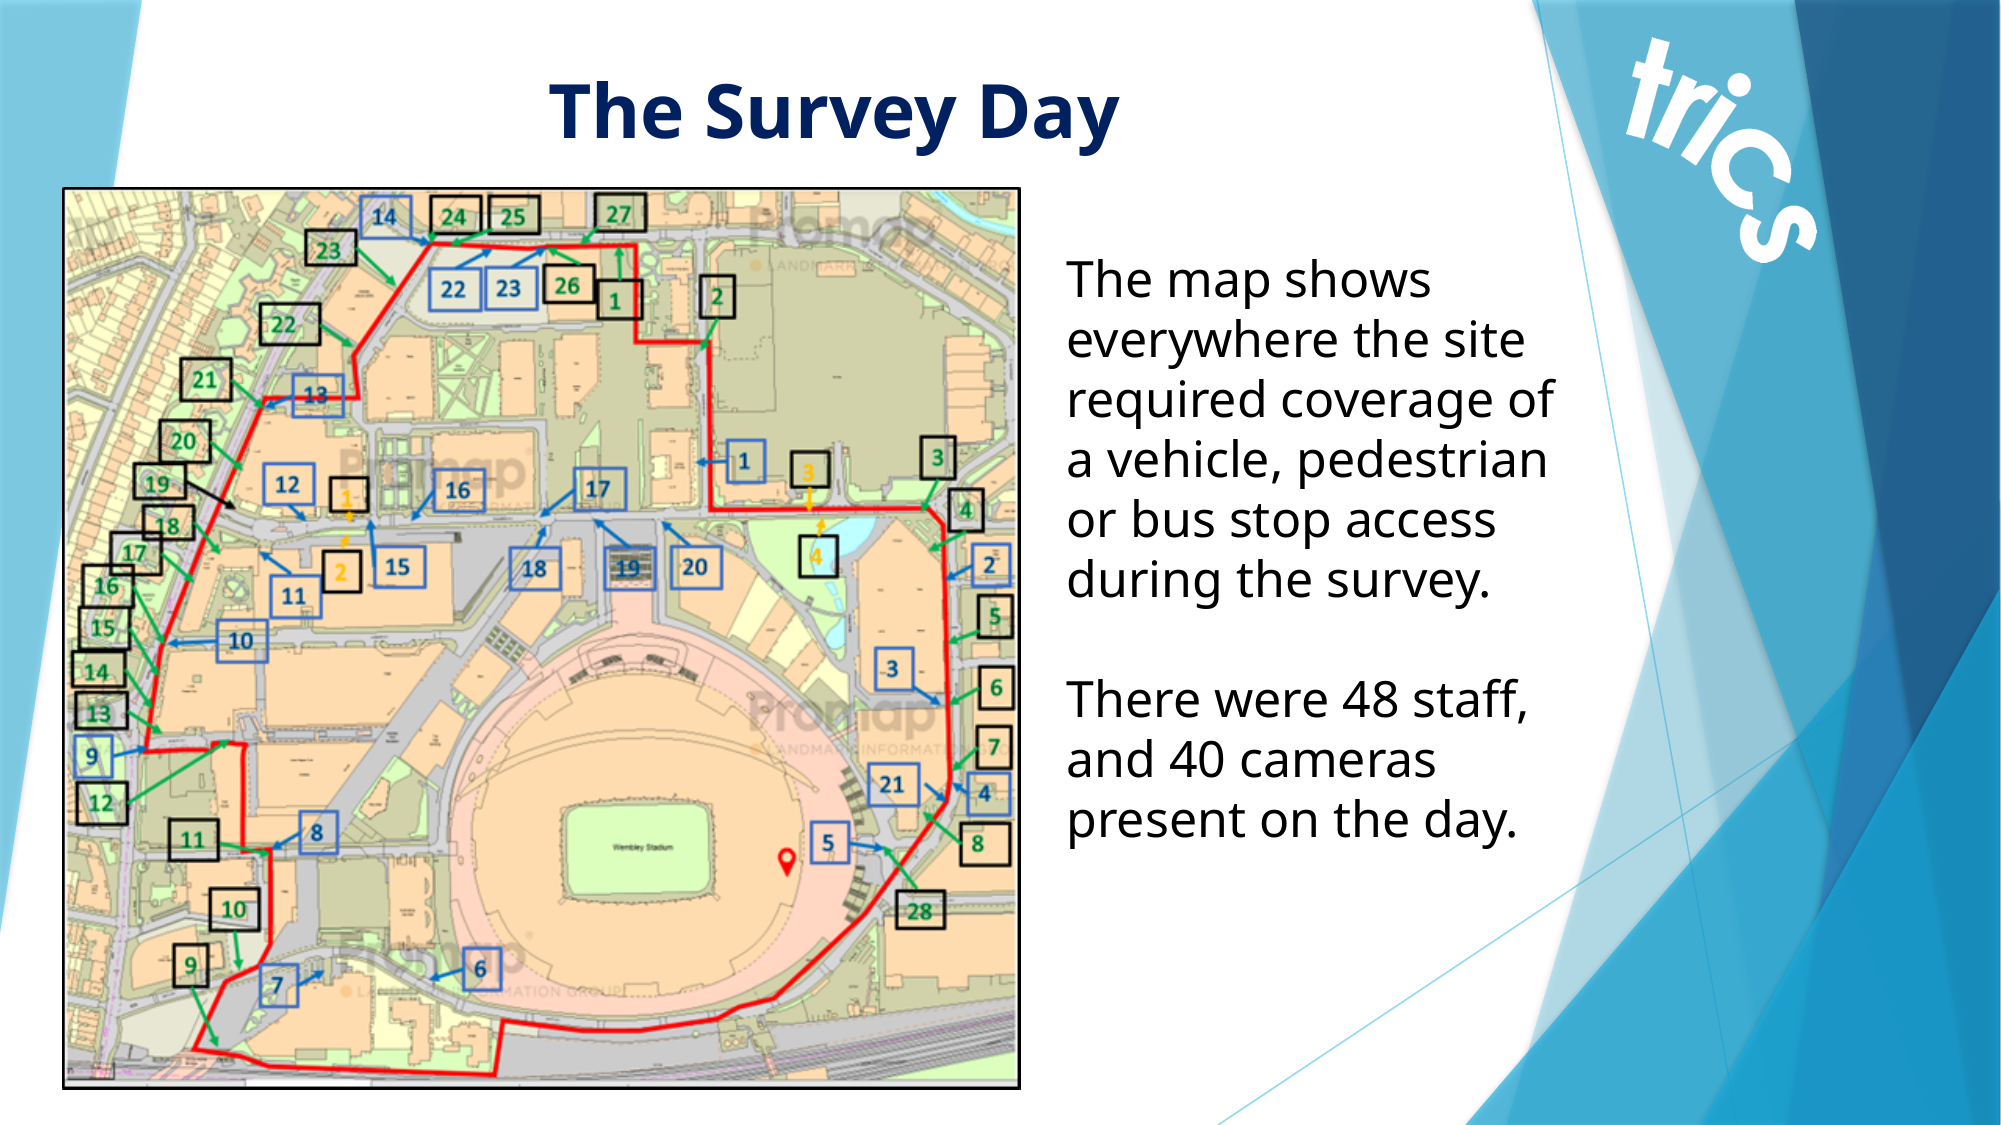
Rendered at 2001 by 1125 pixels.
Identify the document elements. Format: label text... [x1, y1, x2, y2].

text_box The map shows everywhere the site required coverage of a vehicle, pedestrian or bus stop access during the survey. There were 48 staff, and 40 cameras present on the day. [1051, 239, 1578, 915]
picture [1625, 36, 1818, 264]
text_box The Survey Day [201, 55, 1467, 161]
picture [61, 187, 1021, 1090]
